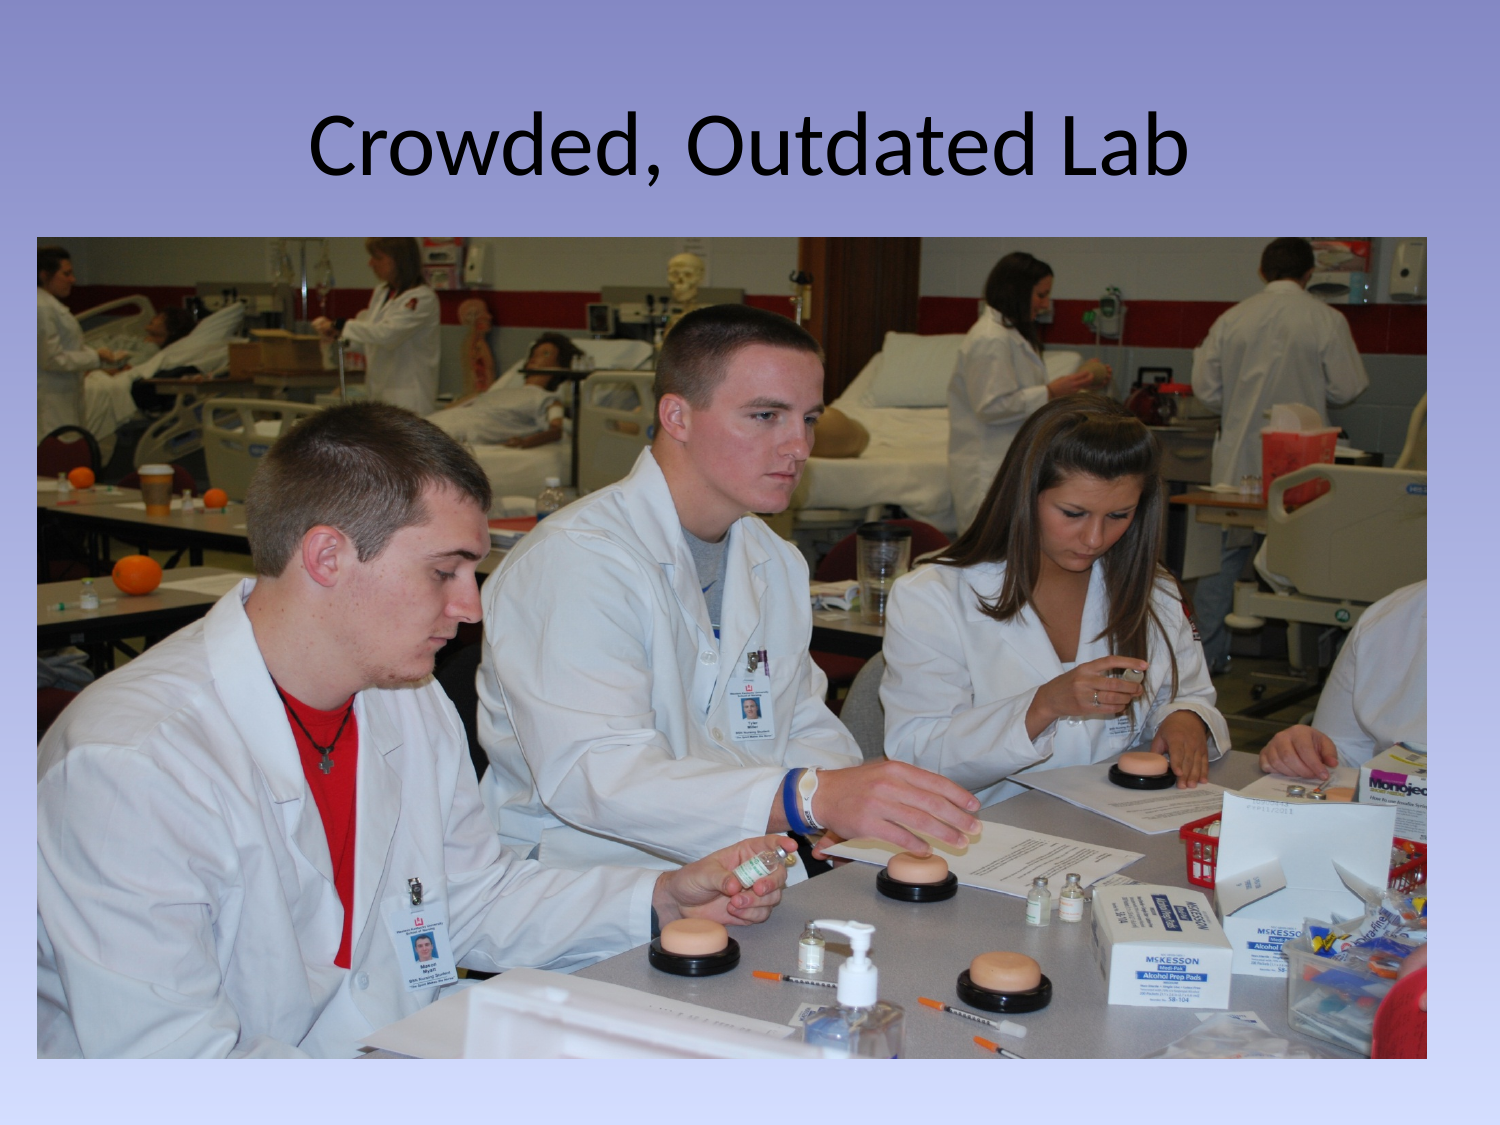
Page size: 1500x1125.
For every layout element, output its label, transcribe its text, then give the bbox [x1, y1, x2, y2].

picture [37, 237, 1427, 1059]
title Crowded, Outdated Lab [75, 45, 1425, 233]
